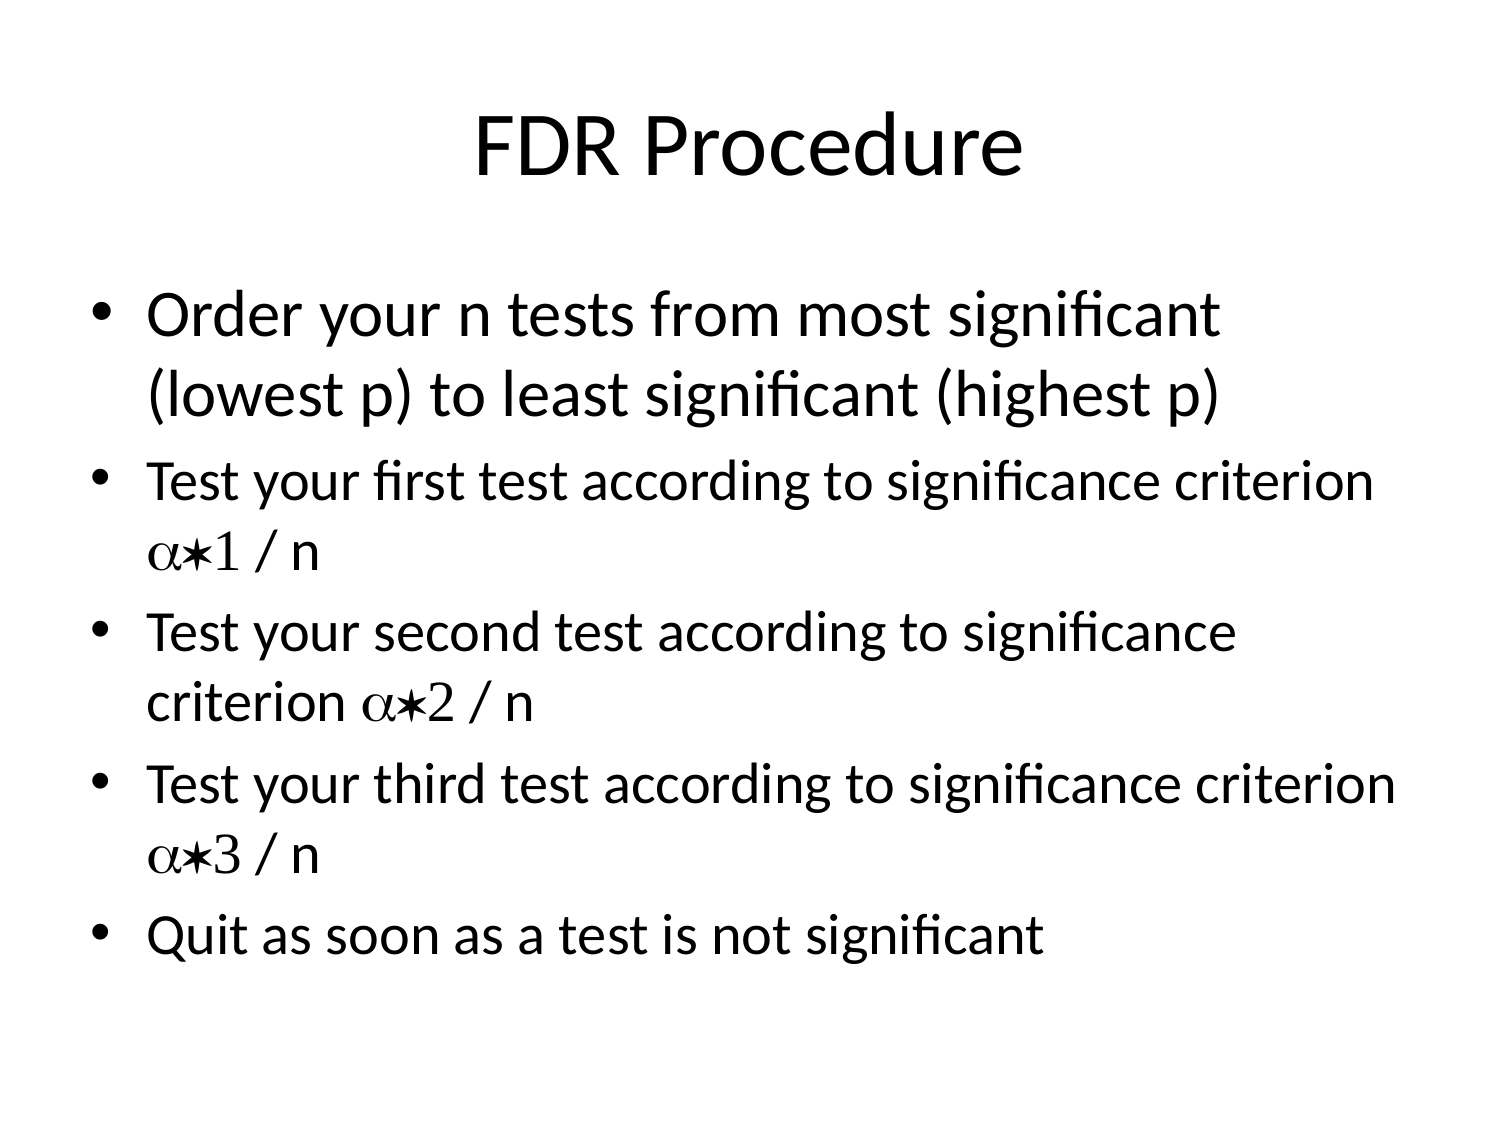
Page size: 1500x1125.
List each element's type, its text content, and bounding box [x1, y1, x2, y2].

title FDR Procedure [75, 45, 1425, 233]
list Order your n tests from most significant (lowest p) to least significant (highest p) Test your first test according to significance criterion a*1 / n Test your second test according to significance criterion a*2 / n Test your third test according to significance criterion a*3 / n Quit as soon as a test is not significant [75, 262, 1425, 1005]
